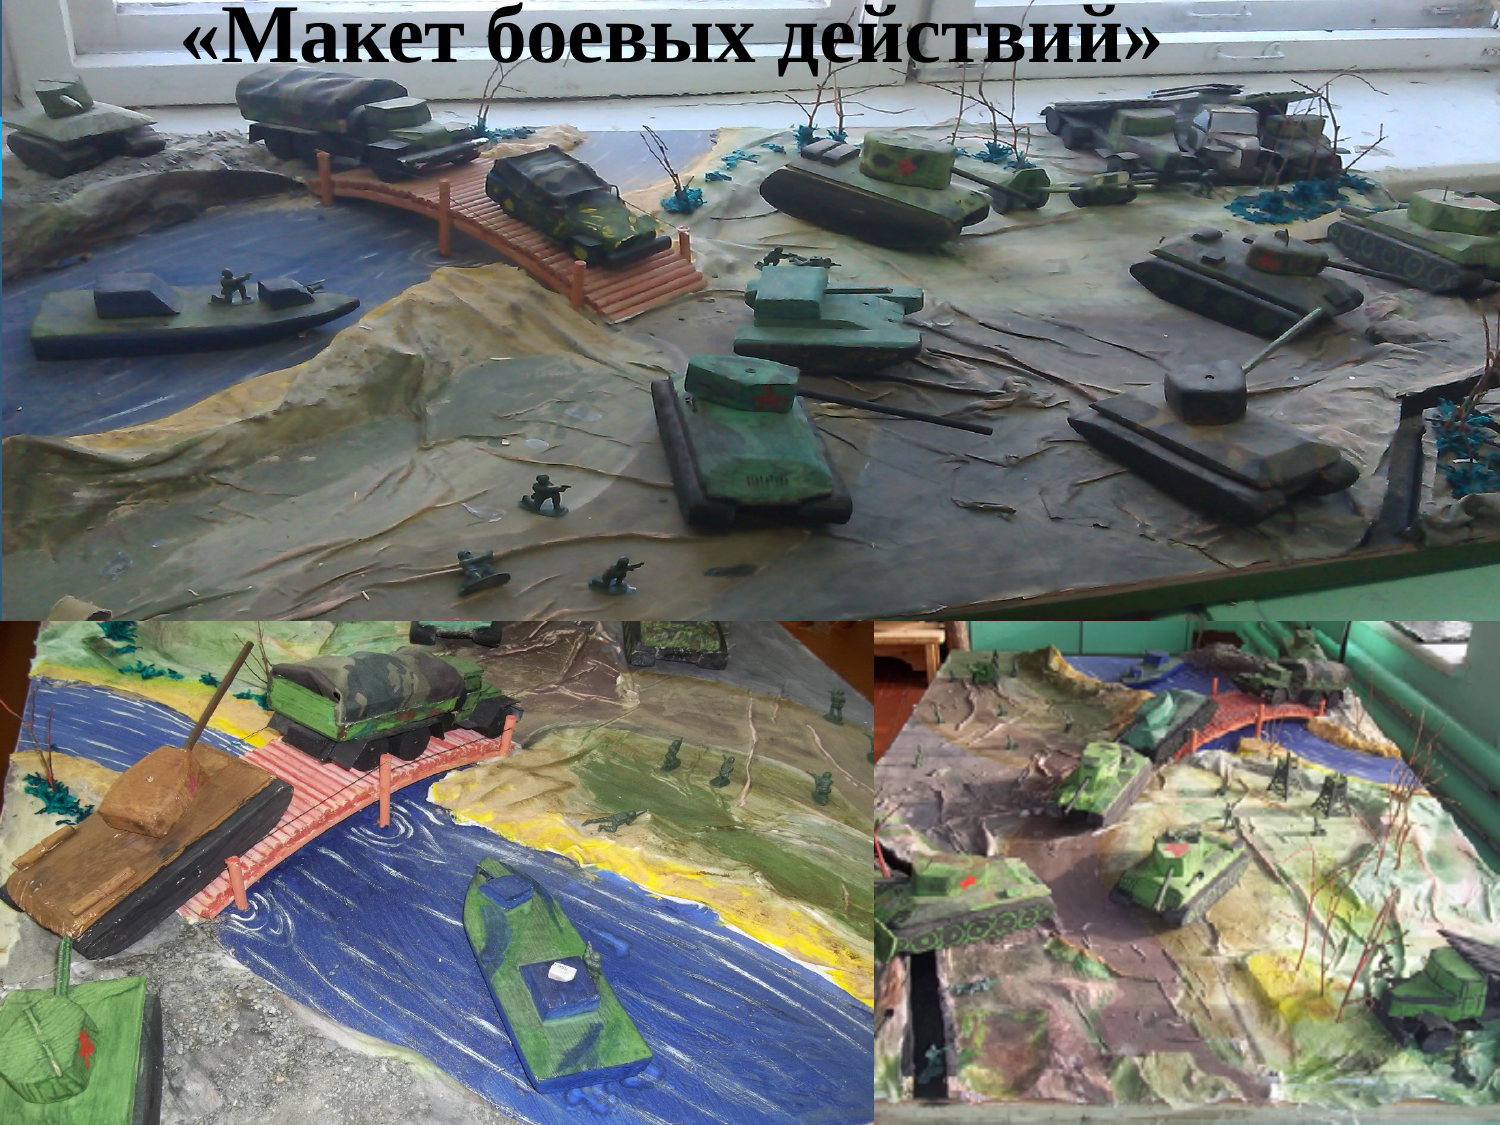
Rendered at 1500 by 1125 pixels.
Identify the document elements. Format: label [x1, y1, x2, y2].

list [2, 0, 1500, 621]
picture [0, 621, 1500, 1125]
